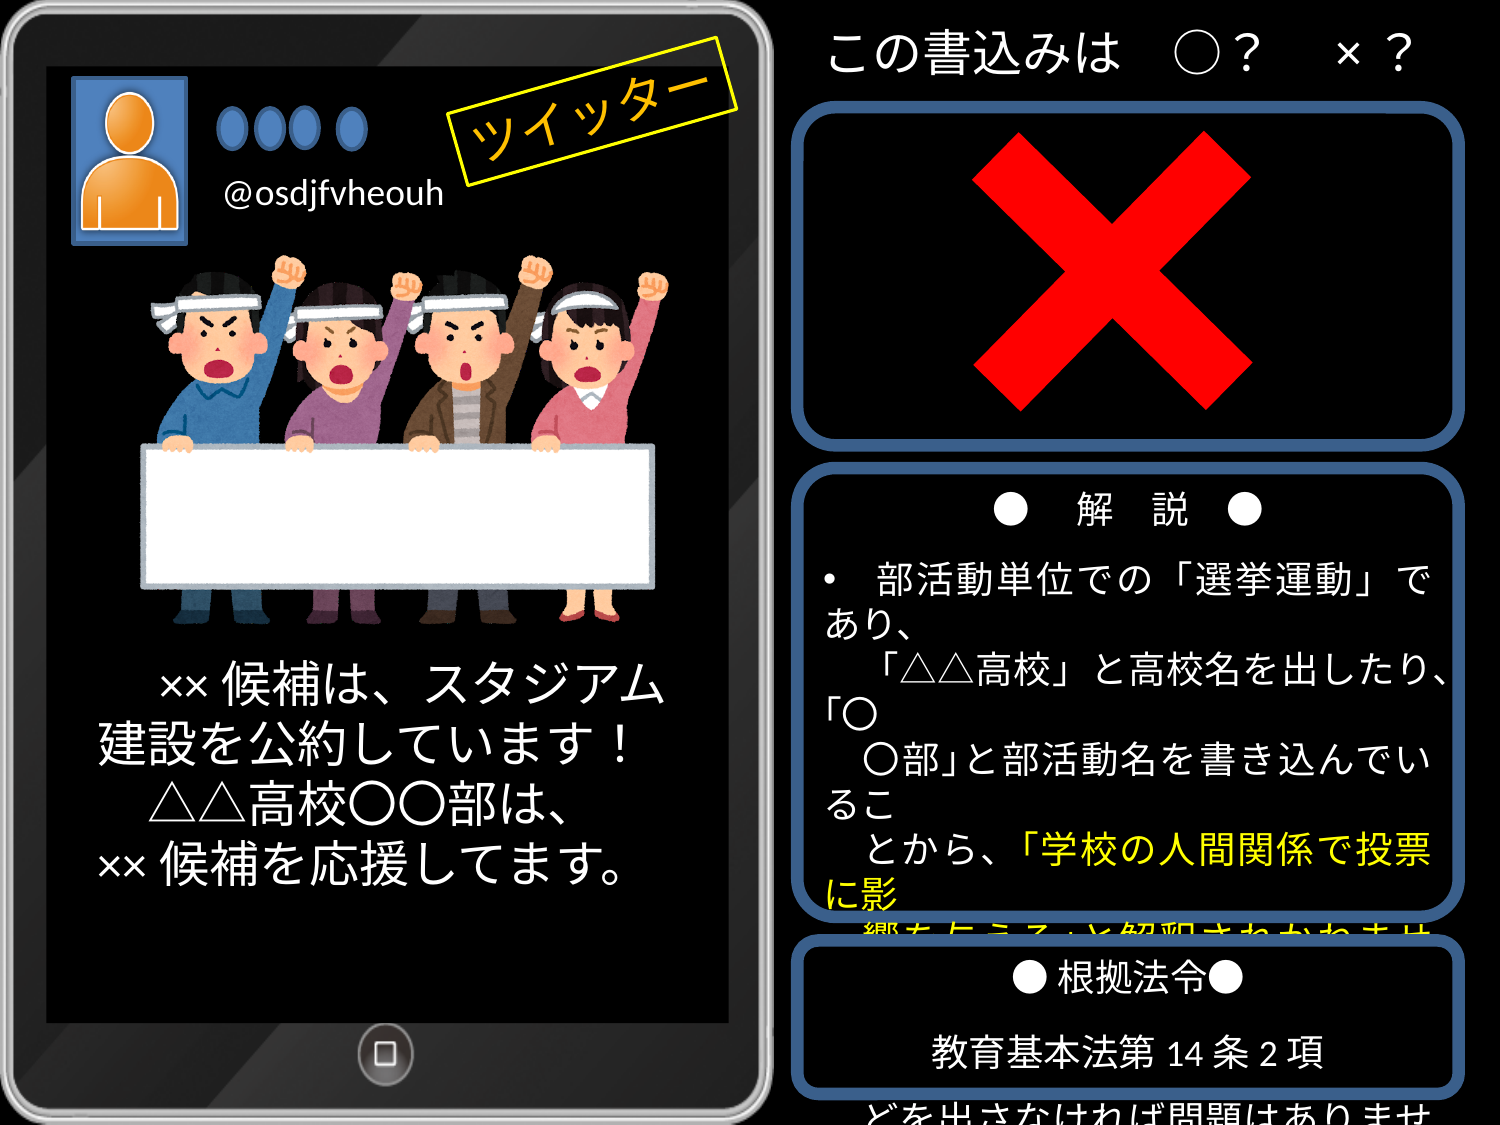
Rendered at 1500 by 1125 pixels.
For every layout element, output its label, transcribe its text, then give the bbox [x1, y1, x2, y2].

text_box ● 解 説 ● 部活動単位での「選挙運動」であり、 「△△高校」と高校名を出したり、｢〇 〇部｣と部活動名を書き込んでいるこ とから、｢学校の人間関係で投票に影 響を与える｣と解釈されかねません。 個人の活動で、学校名や部活名な どを出さなければ問題はありません。 [795, 465, 1461, 919]
text_box ●根拠法令● 教育基本法第14条2項 [795, 938, 1461, 1097]
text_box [0, 0, 774, 1125]
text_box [796, 14, 1459, 446]
